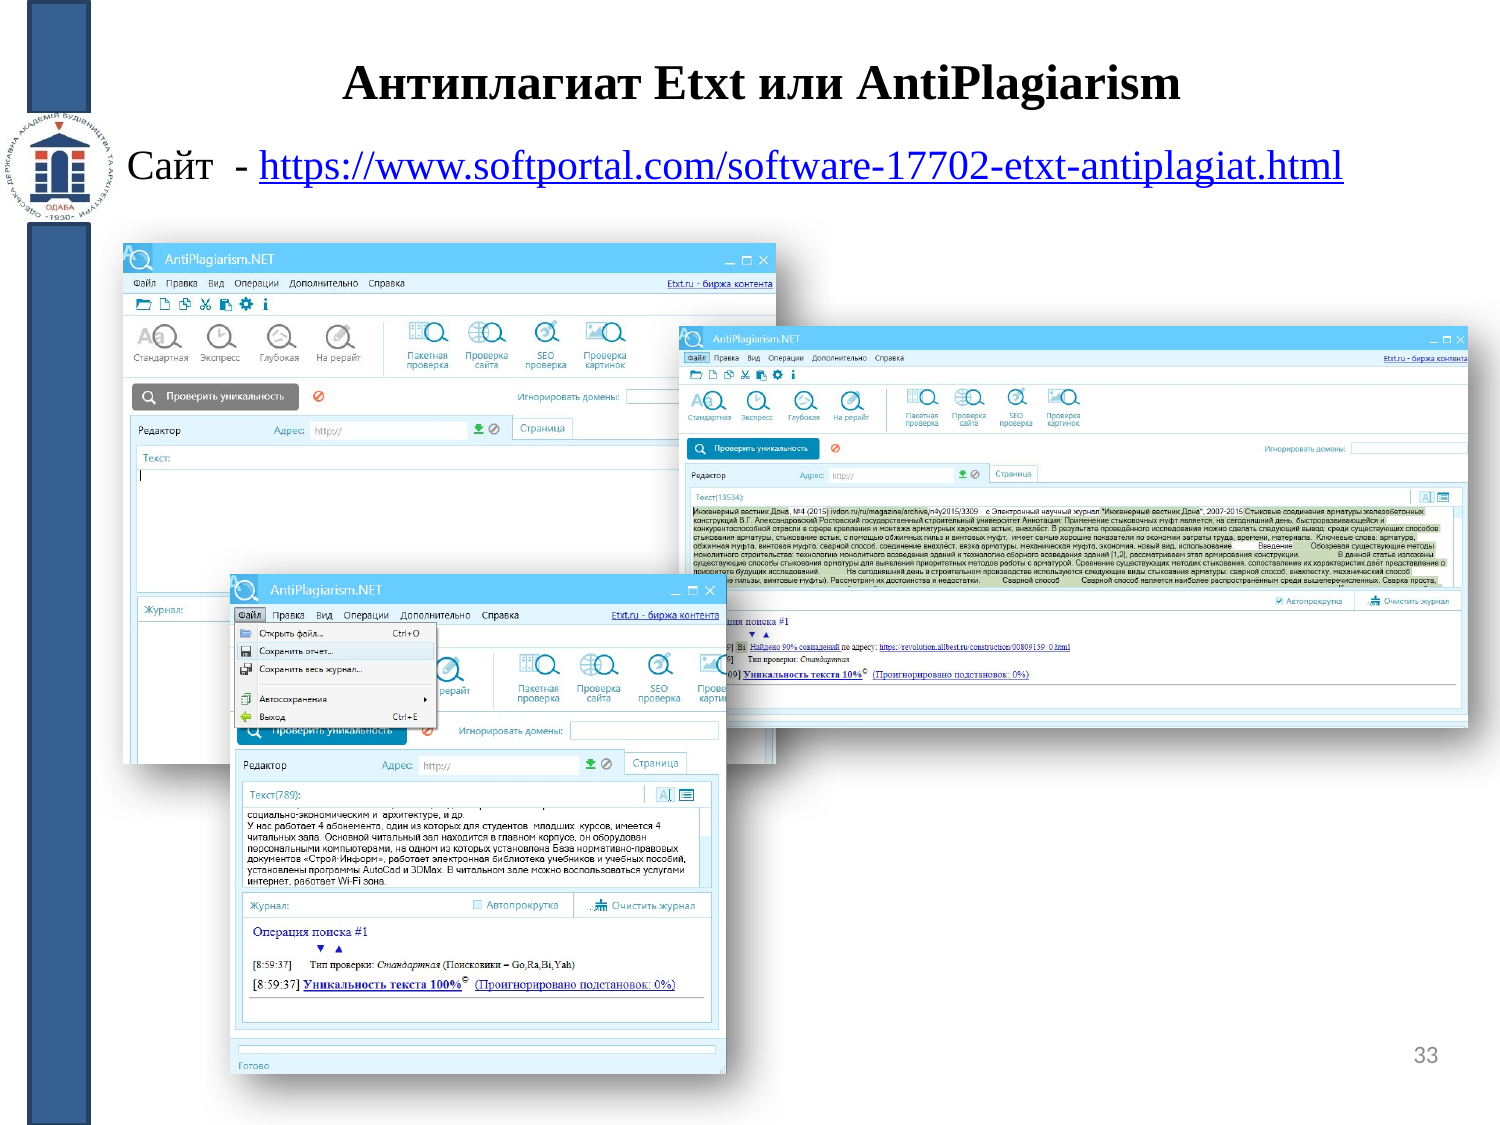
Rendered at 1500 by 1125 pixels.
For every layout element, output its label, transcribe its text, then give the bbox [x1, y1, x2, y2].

picture [123, 243, 1469, 1074]
text_box Антиплагиат Etxt или АntiPlagiarism [91, 42, 1436, 118]
text_box Сайт - https://www.softportal.com/software-17702-etxt-antiplagiat.html [112, 130, 1500, 326]
text_box [27, 227, 91, 1125]
text_box [27, 0, 91, 111]
picture [4, 113, 113, 221]
slide_number 33 [1328, 1023, 1454, 1084]
